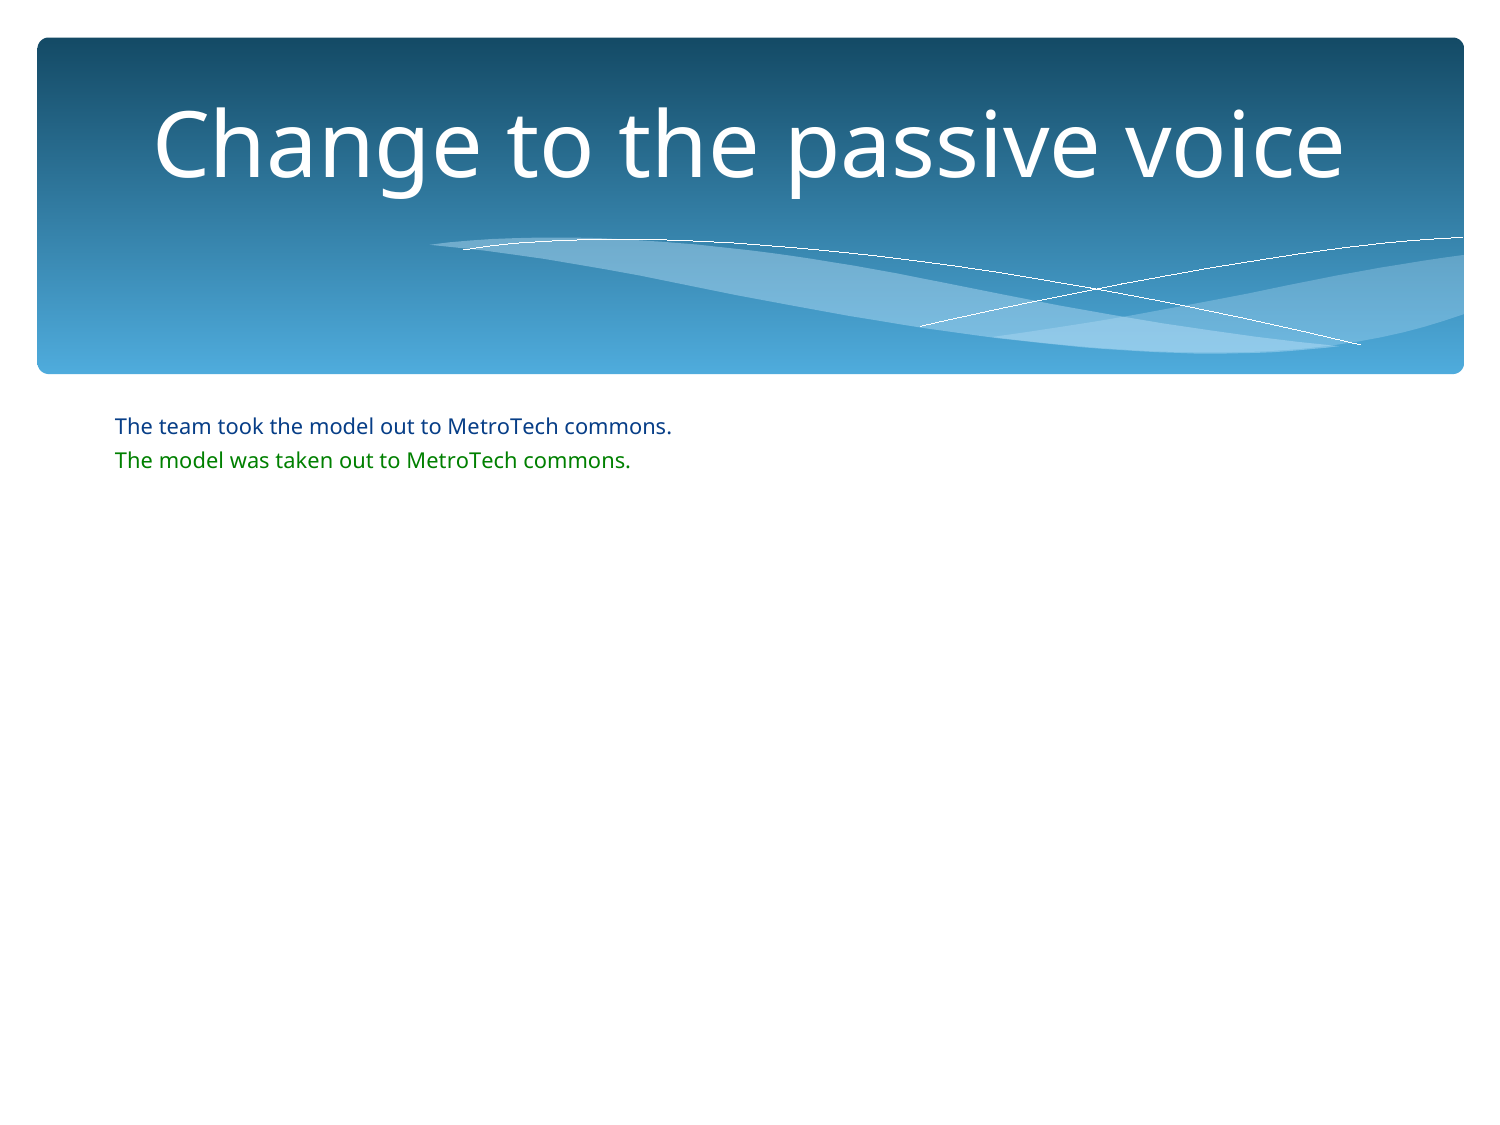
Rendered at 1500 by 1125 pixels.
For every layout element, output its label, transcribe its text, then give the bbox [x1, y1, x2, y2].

title Change to the passive voice [75, 38, 1425, 244]
list The team took the model out to MetroTech commons. The model was taken out to MetroTech commons. I obtained a matter cartridge from the TA. A matter cartridge was obtained from the TA. We snapped this cartridge into the model. This cartridge was snapped into the model. We mounted the model on the launch stand. The model was mounted on the launch stand. [99, 406, 1450, 725]
